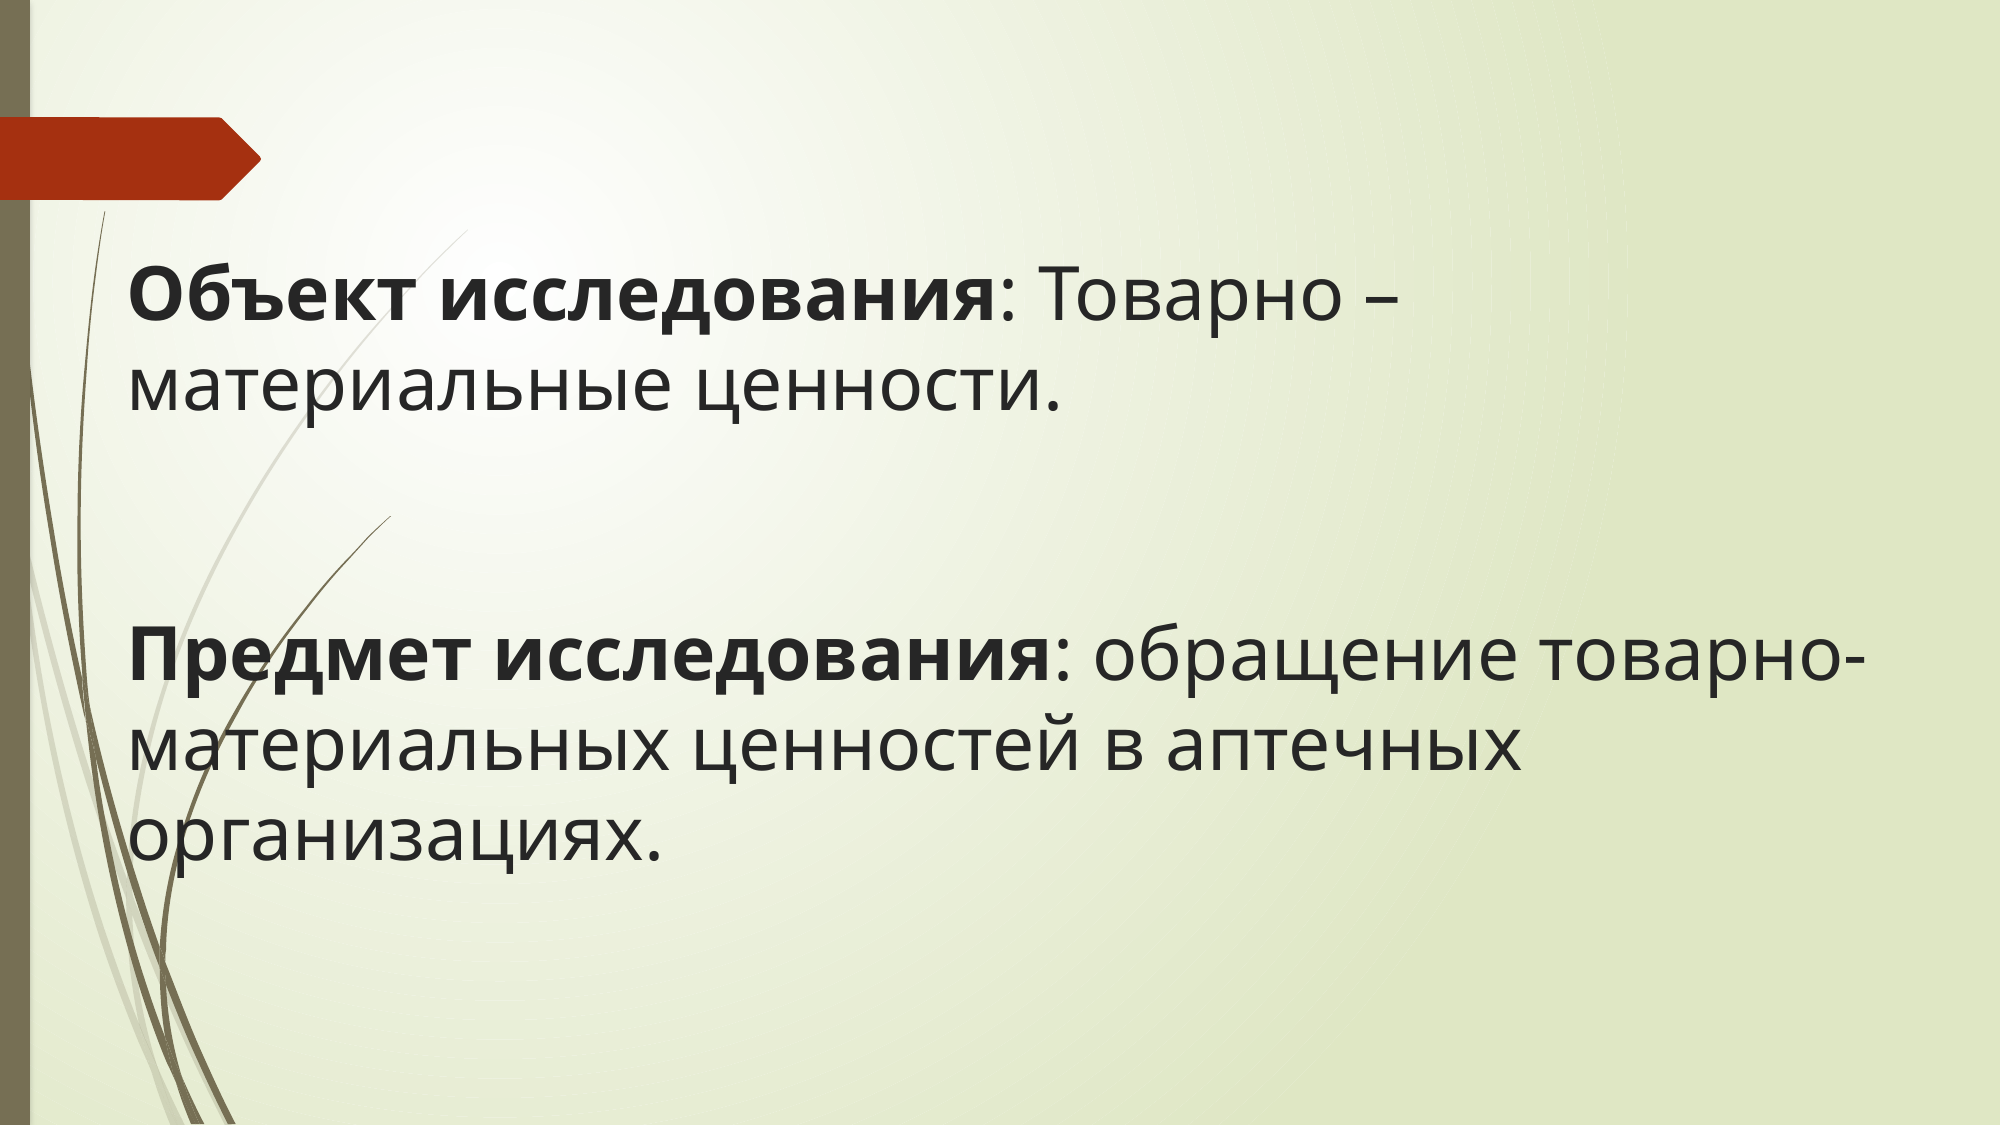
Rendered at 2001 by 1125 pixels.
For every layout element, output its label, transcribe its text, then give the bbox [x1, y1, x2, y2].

title Объект исследования: Товарно –материальные ценности. Предмет исследования: обращение товарно-материальных ценностей в аптечных организациях. [111, 237, 1916, 1125]
